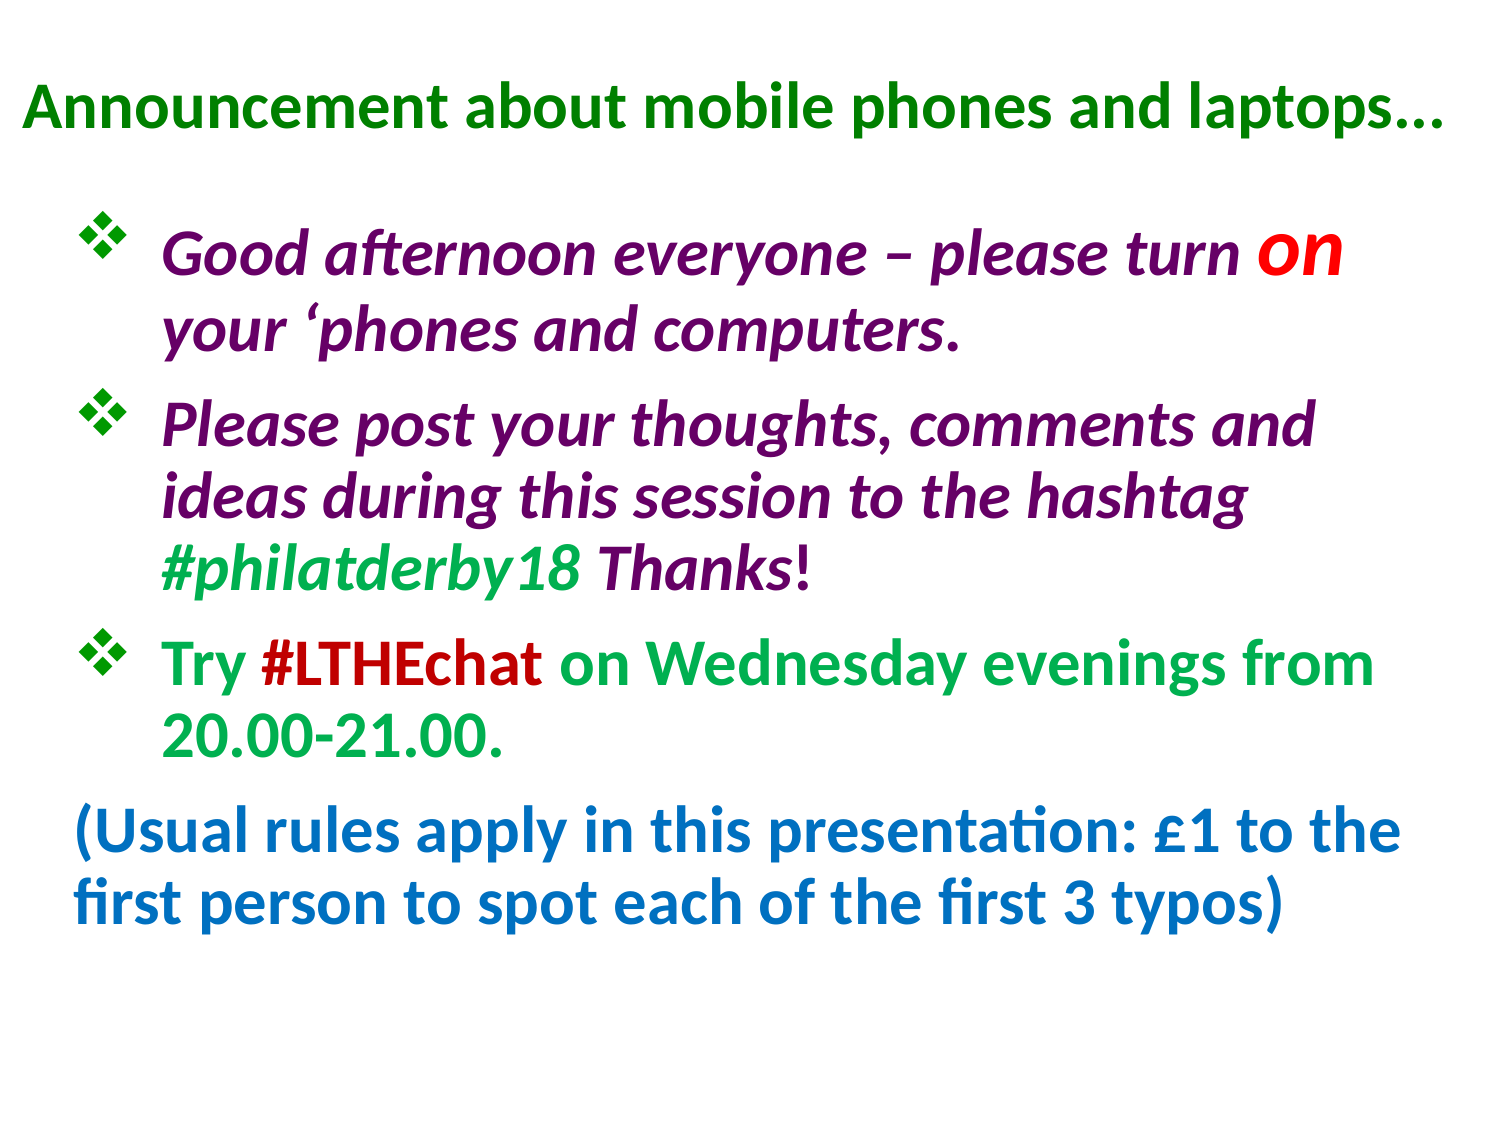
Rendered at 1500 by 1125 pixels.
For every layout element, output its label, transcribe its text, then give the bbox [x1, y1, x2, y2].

list Good afternoon everyone – please turn on your ‘phones and computers. Please post your thoughts, comments and ideas during this session to the hashtag #philatderby18 Thanks! Try #LTHEchat on Wednesday evenings from 20.00-21.00. (Usual rules apply in this presentation: £1 to the first person to spot each of the first 3 typos) [58, 196, 1471, 1125]
title Announcement about mobile phones and laptops... [0, 30, 1471, 185]
